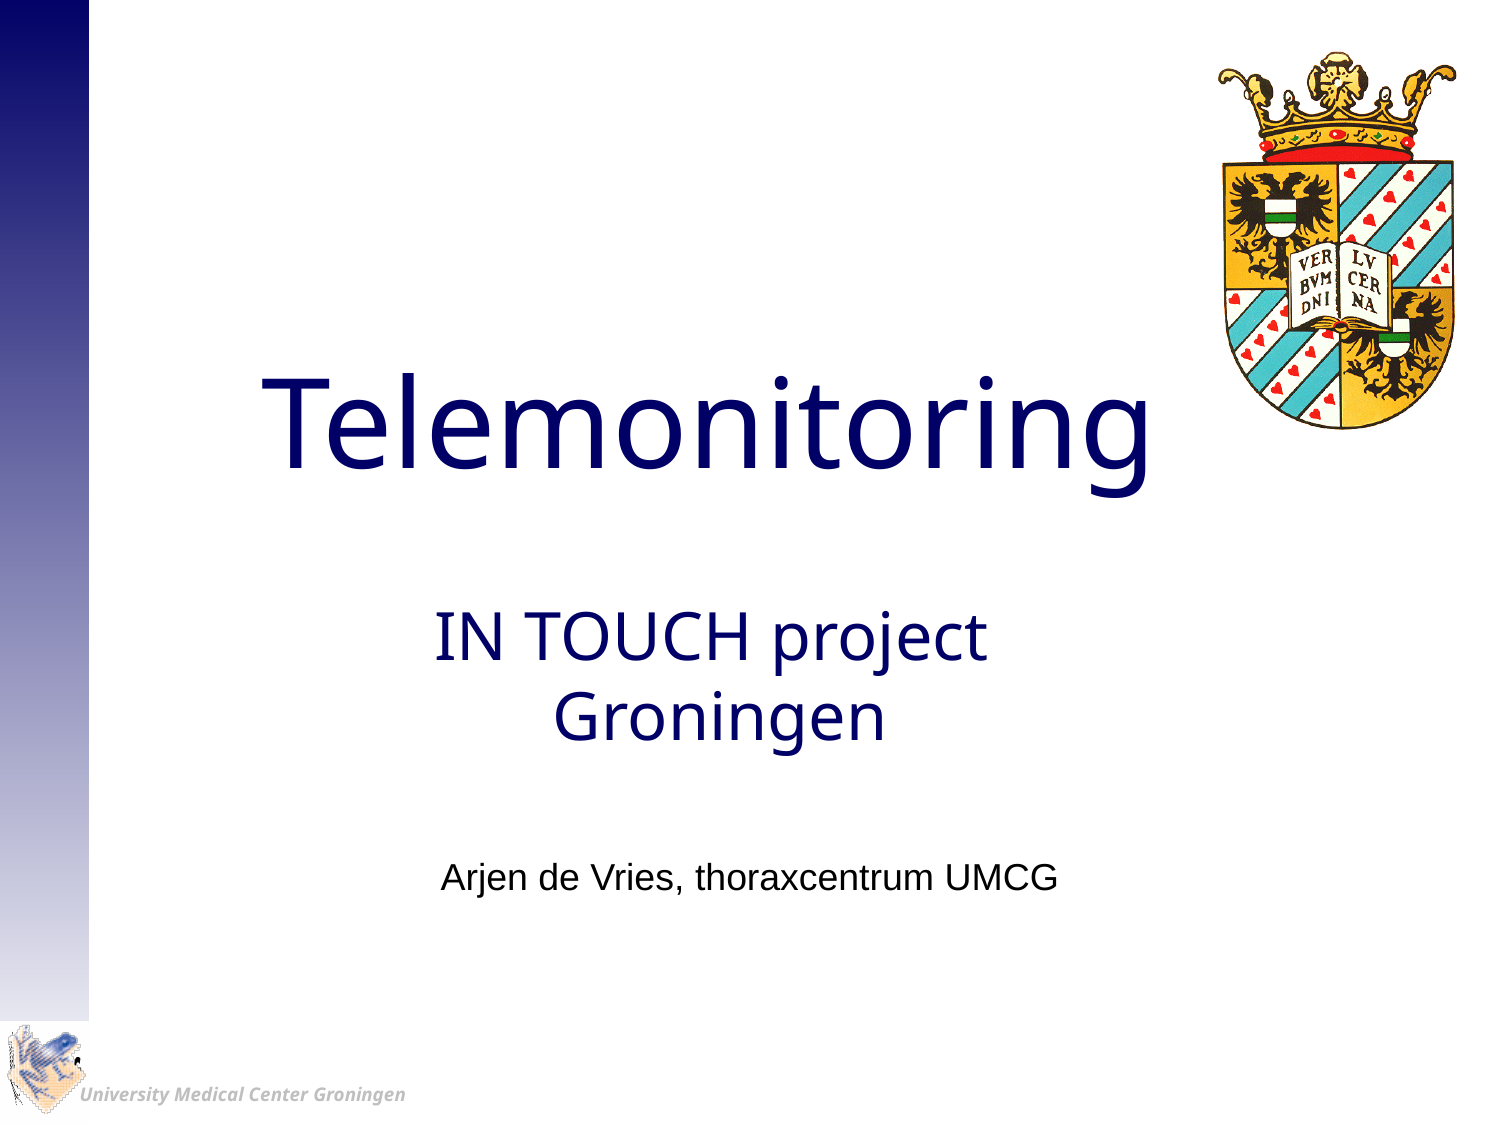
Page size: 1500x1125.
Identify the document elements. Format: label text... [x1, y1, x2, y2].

text_box Arjen de Vries, thoraxcentrum UMCG [135, 845, 1365, 906]
picture [0, 1018, 87, 1114]
title Telemonitoring IN TOUCH project Groningen [76, 196, 1365, 681]
picture [1198, 42, 1474, 461]
